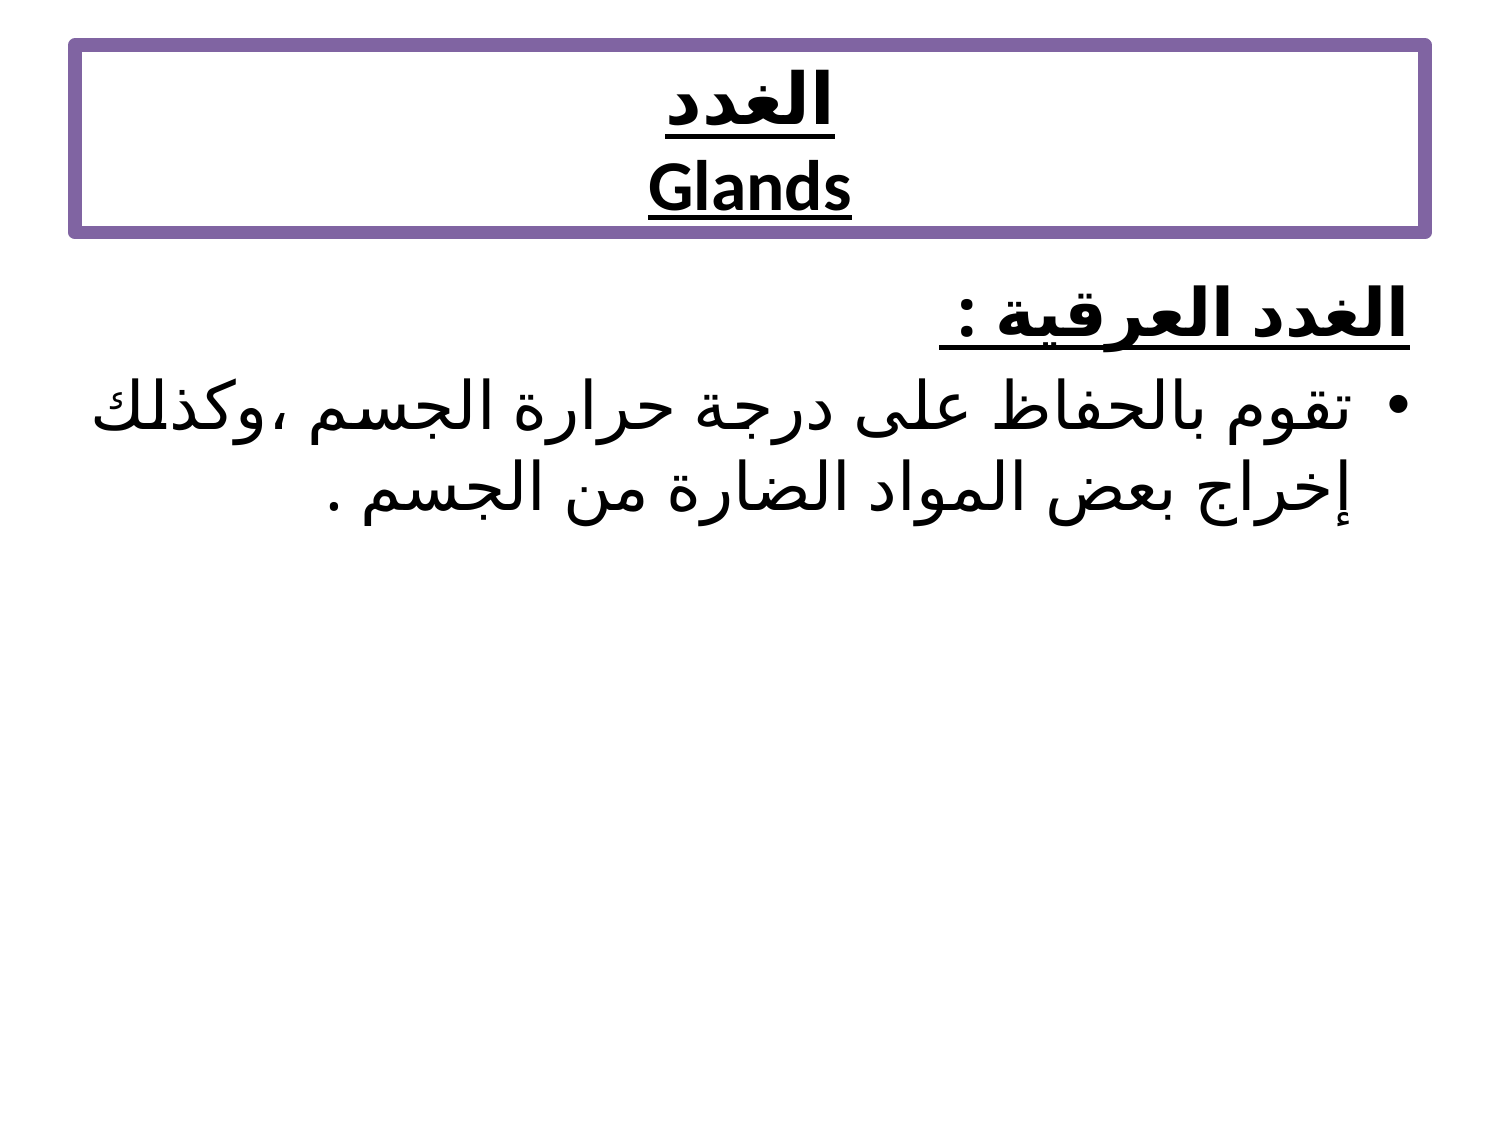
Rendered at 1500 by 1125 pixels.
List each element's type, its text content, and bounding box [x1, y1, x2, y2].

list الغدد العرقية : تقوم بالحفاظ على درجة حرارة الجسم ،وكذلك إخراج بعض المواد الضارة من الجسم . [75, 262, 1425, 1005]
title الغدد Glands [75, 45, 1425, 233]
